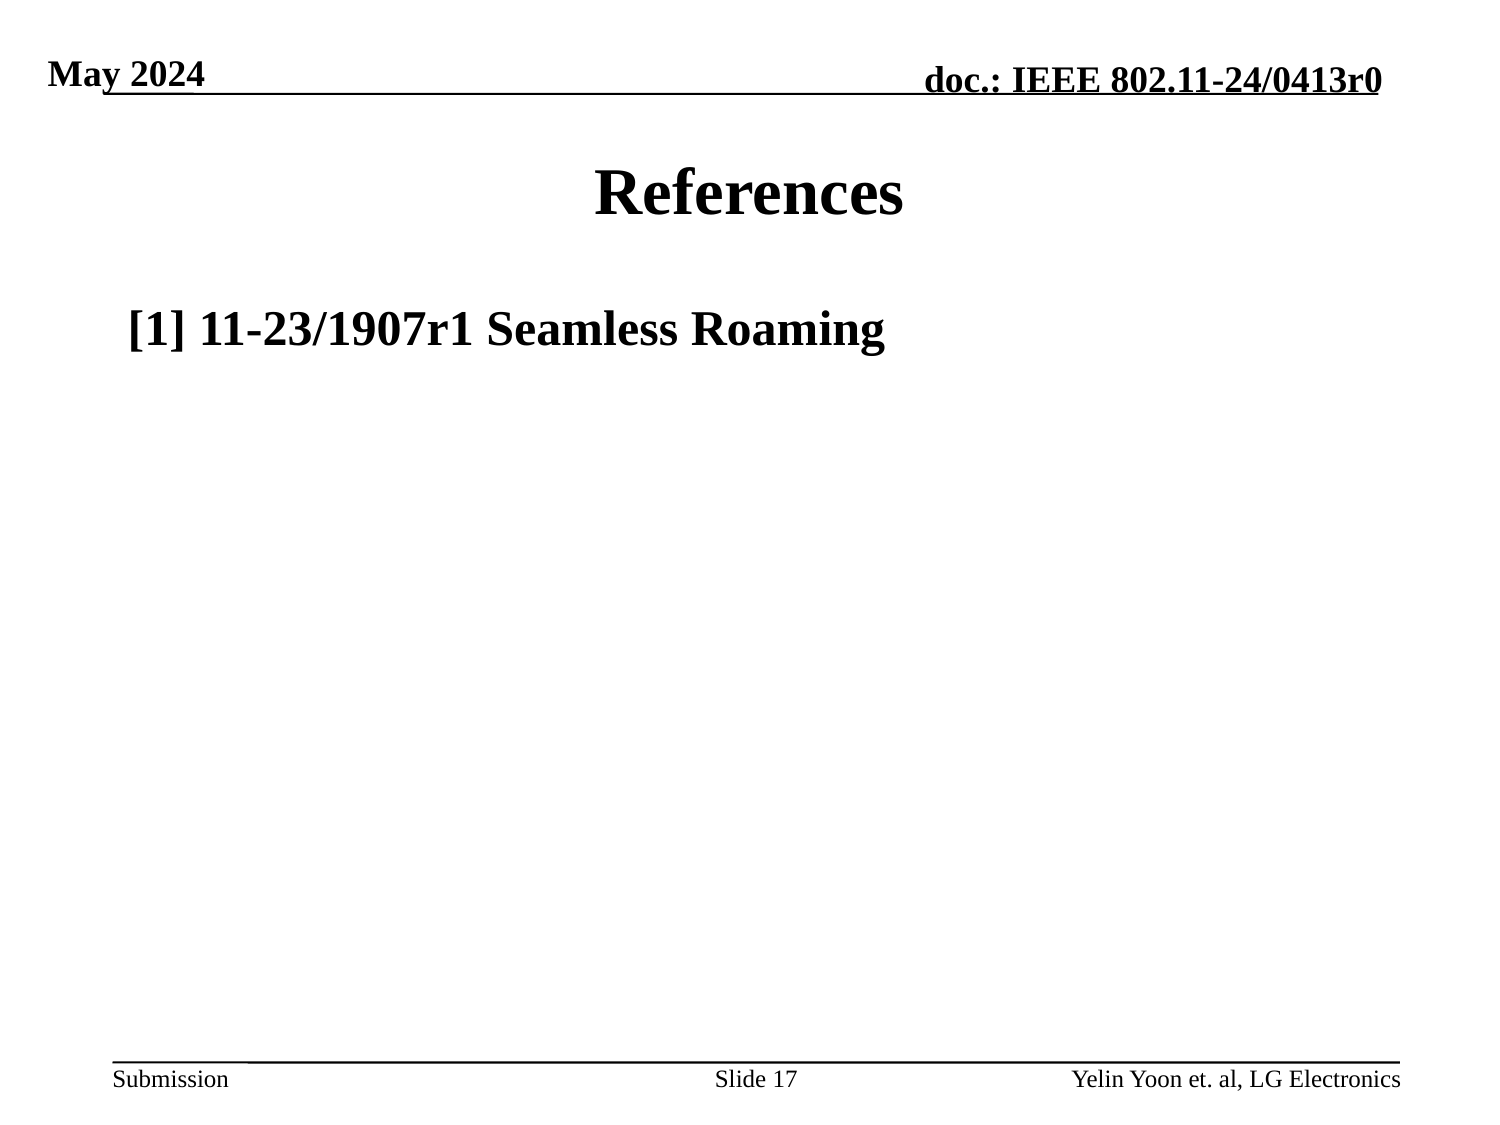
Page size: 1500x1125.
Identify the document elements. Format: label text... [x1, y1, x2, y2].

footer Yelin Yoon et. al, LG Electronics [1066, 1061, 1402, 1093]
list [1] 11-23/1907r1 Seamless Roaming [112, 287, 1388, 1000]
title References [112, 112, 1388, 263]
slide_number Slide 17 [712, 1061, 800, 1093]
